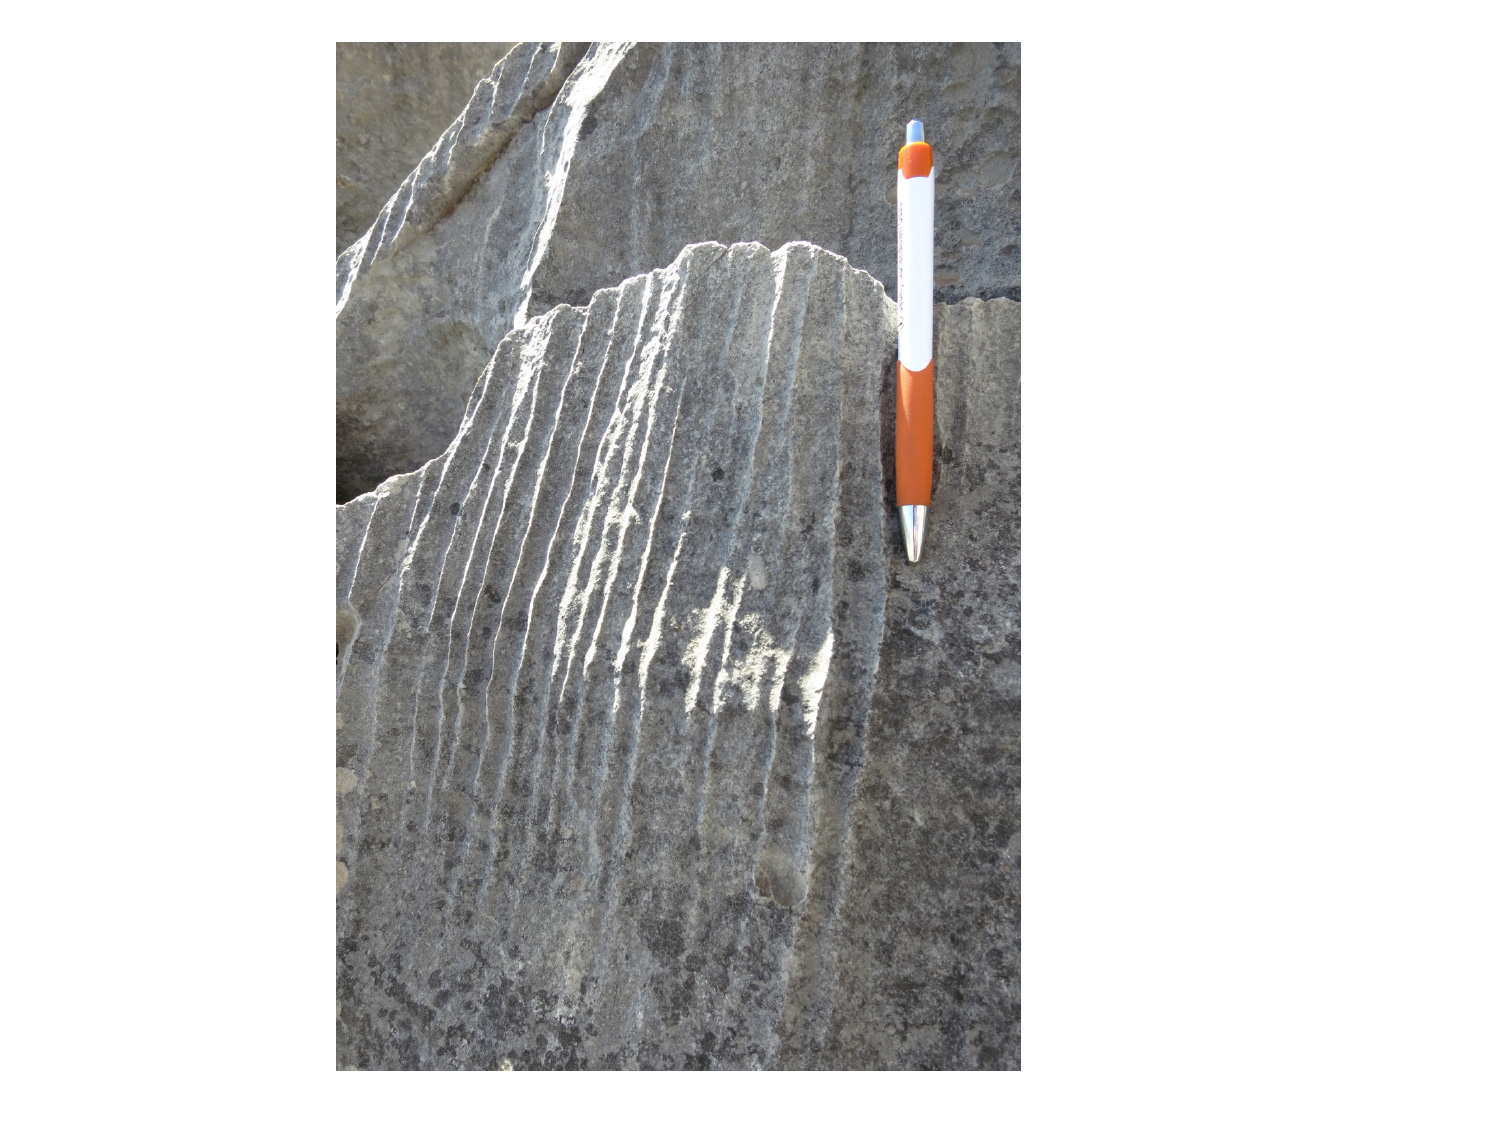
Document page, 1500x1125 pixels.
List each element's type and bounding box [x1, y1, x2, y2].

list [336, 42, 1022, 1071]
